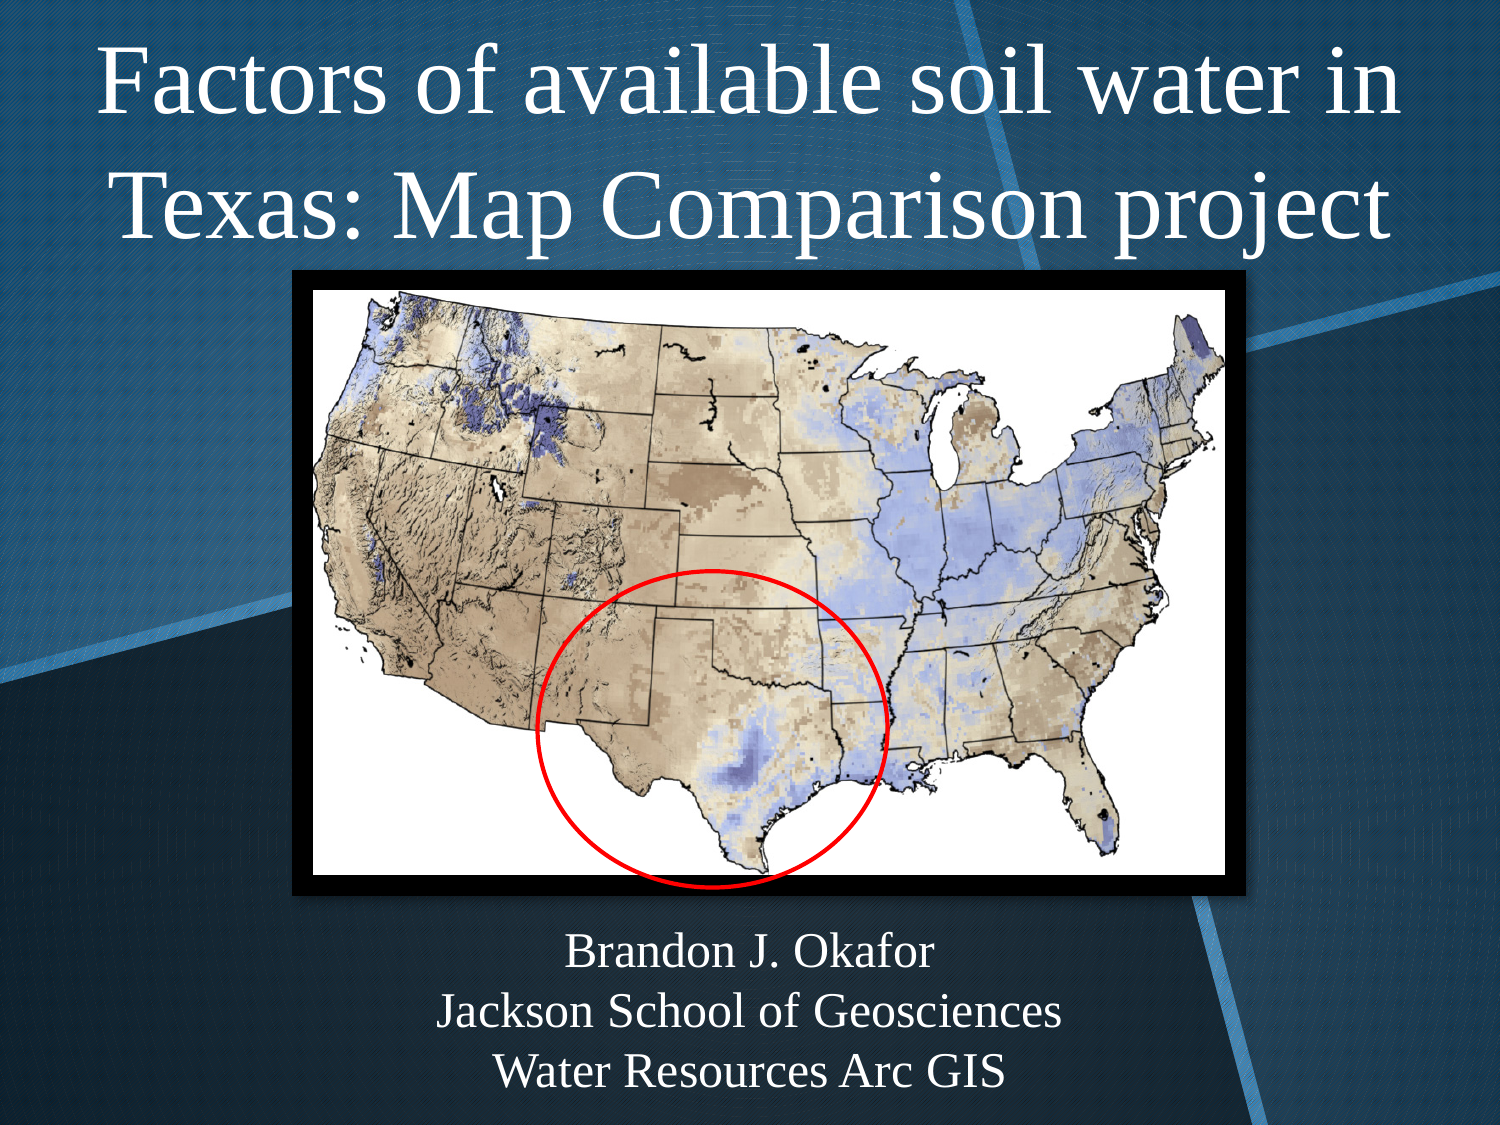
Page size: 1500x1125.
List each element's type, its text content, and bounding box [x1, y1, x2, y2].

title Factors of available soil water in Texas: Map Comparison project [0, 24, 1500, 267]
picture [311, 289, 1226, 876]
text_box Brandon J. Okafor Jackson School of Geosciences Water Resources Arc GIS [0, 983, 1500, 1125]
